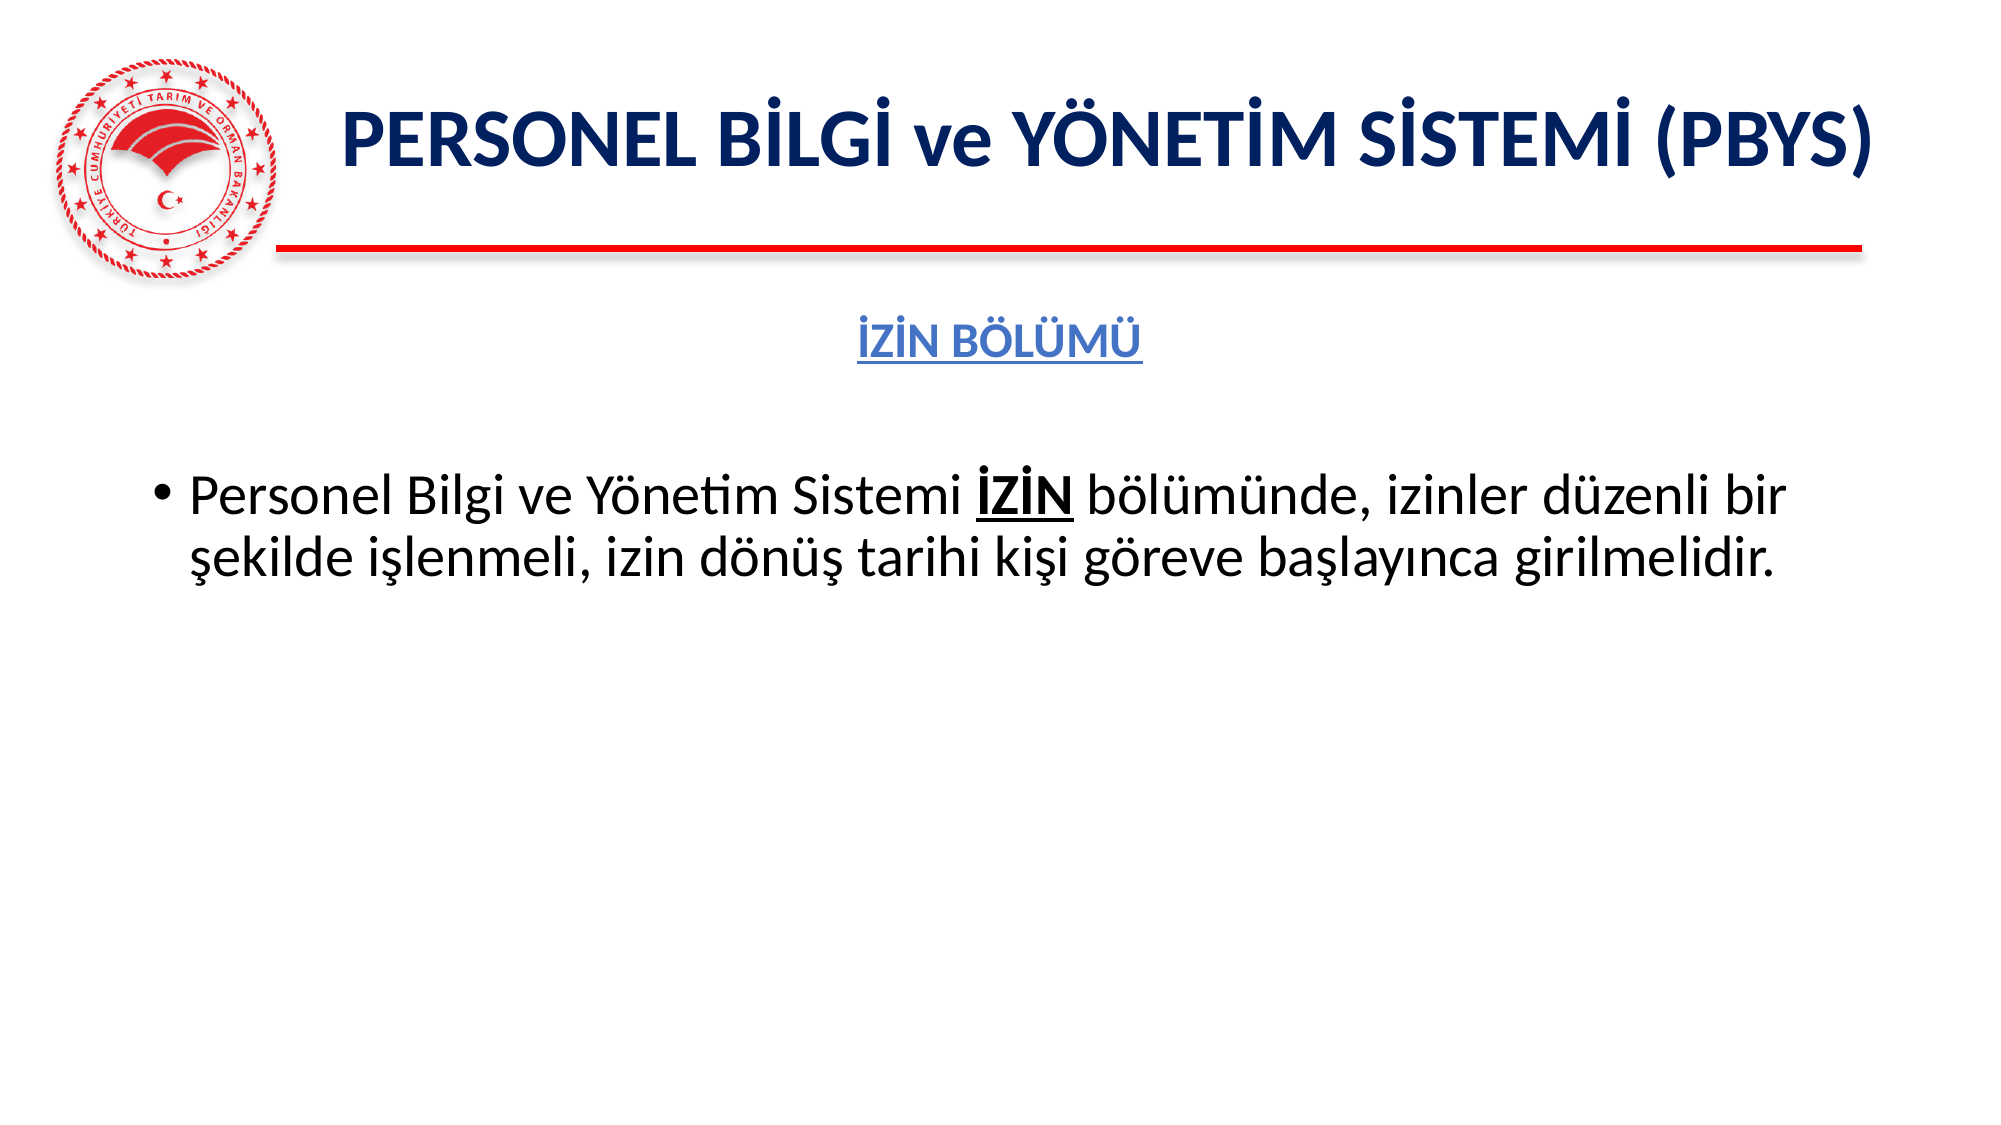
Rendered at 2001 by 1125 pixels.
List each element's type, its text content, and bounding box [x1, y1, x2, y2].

title PERSONEL BİLGİ ve YÖNETİM SİSTEMİ (PBYS) [165, 59, 1891, 220]
list İZİN BÖLÜMÜ Personel Bilgi ve Yönetim Sistemi İZİN bölümünde, izinler düzenli bir şekilde işlenmeli, izin dönüş tarihi kişi göreve başlayınca girilmelidir. [137, 306, 1863, 1014]
picture [56, 59, 276, 278]
